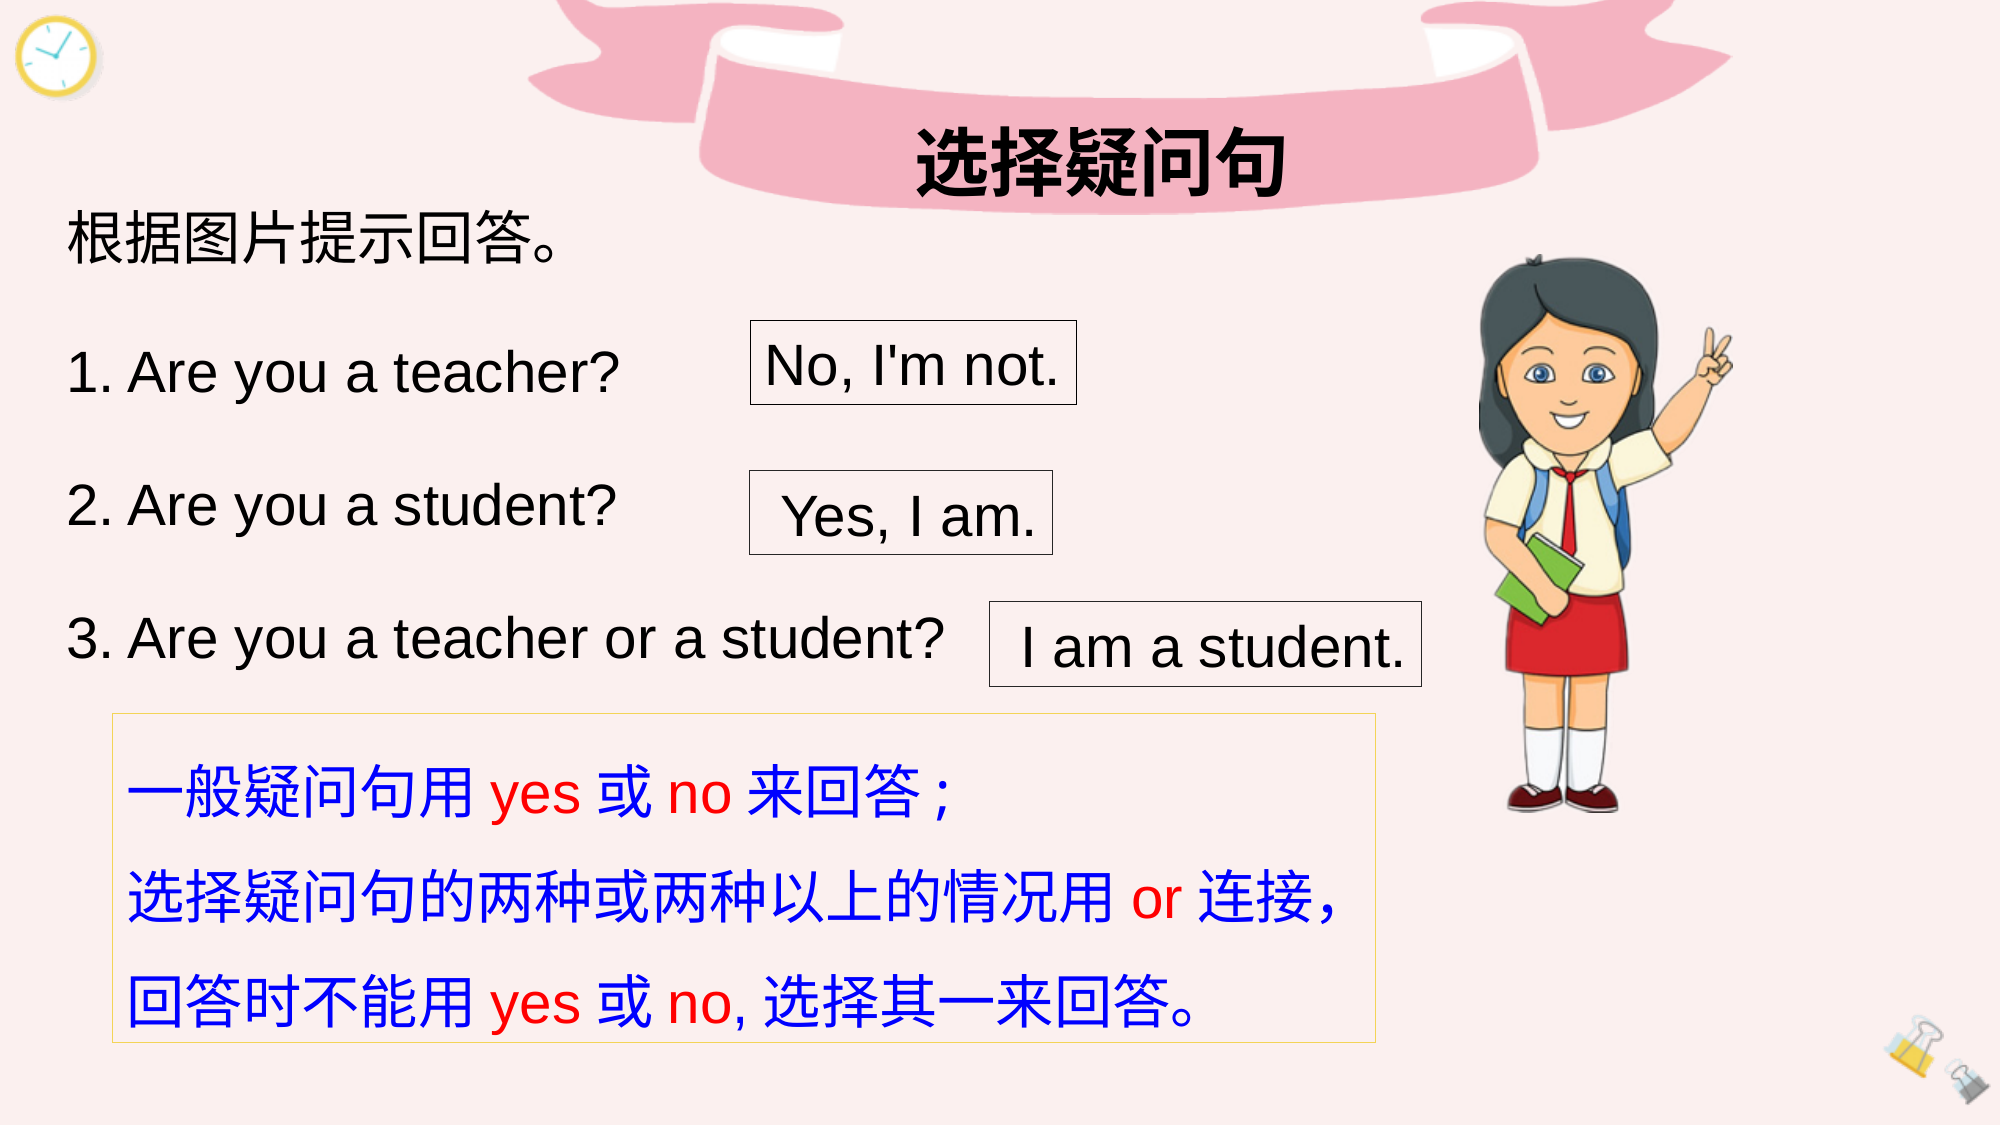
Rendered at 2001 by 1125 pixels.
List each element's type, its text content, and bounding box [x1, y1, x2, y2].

text_box 根据图片提示回答。 1. Are you a teacher? 2. Are you a student? 3. Are you a teacher or a student? [51, 130, 1140, 748]
text_box Yes, I am. [749, 470, 1053, 555]
picture [1881, 1006, 2000, 1125]
picture [1479, 254, 1733, 813]
text_box I am a student. [989, 601, 1422, 687]
picture [0, 0, 119, 118]
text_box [527, 0, 1733, 215]
text_box 一般疑问句用yes或no来回答; 选择疑问句的两种或两种以上的情况用or连接，回答时不能用yes或no,选择其一来回答。 [112, 713, 1376, 1043]
text_box No, I'm not. [750, 320, 1077, 405]
